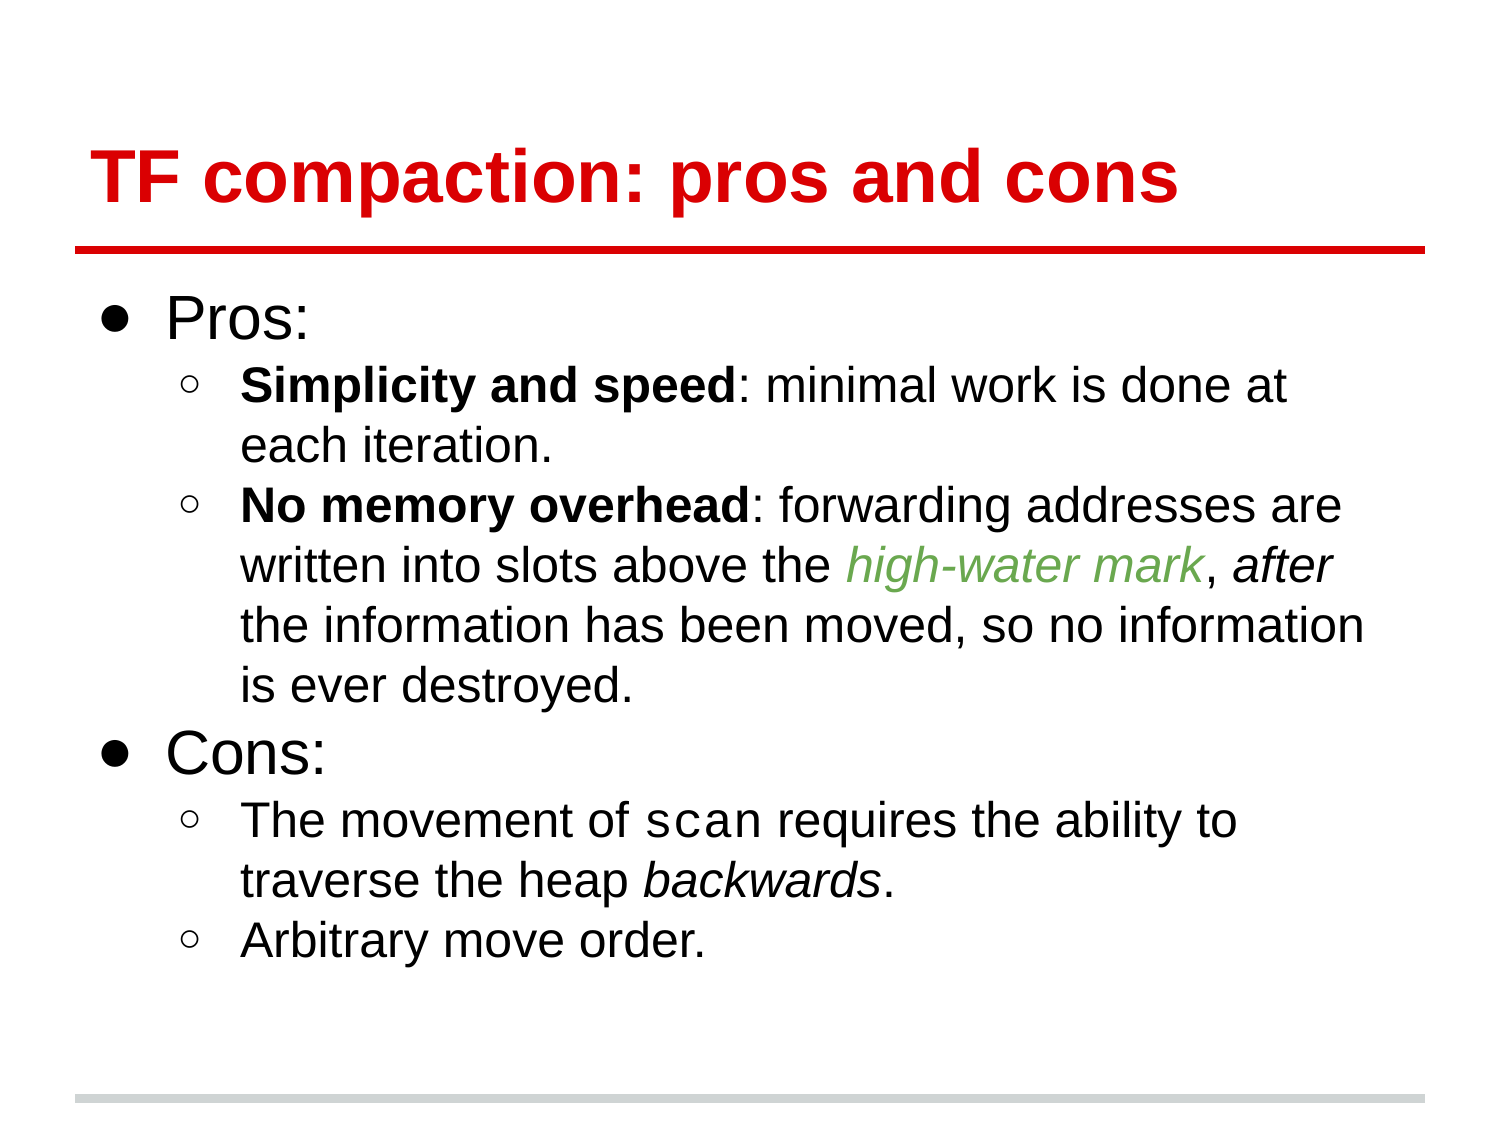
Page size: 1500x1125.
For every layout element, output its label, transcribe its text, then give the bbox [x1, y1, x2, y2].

title TF compaction: pros and cons [75, 45, 1425, 233]
list Pros: Simplicity and speed: minimal work is done at each iteration. No memory overhead: forwarding addresses are written into slots above the high-water mark, after the information has been moved, so no information is ever destroyed. Cons: The movement of scan requires the ability to traverse the heap backwards. Arbitrary move order. [75, 262, 1425, 1078]
